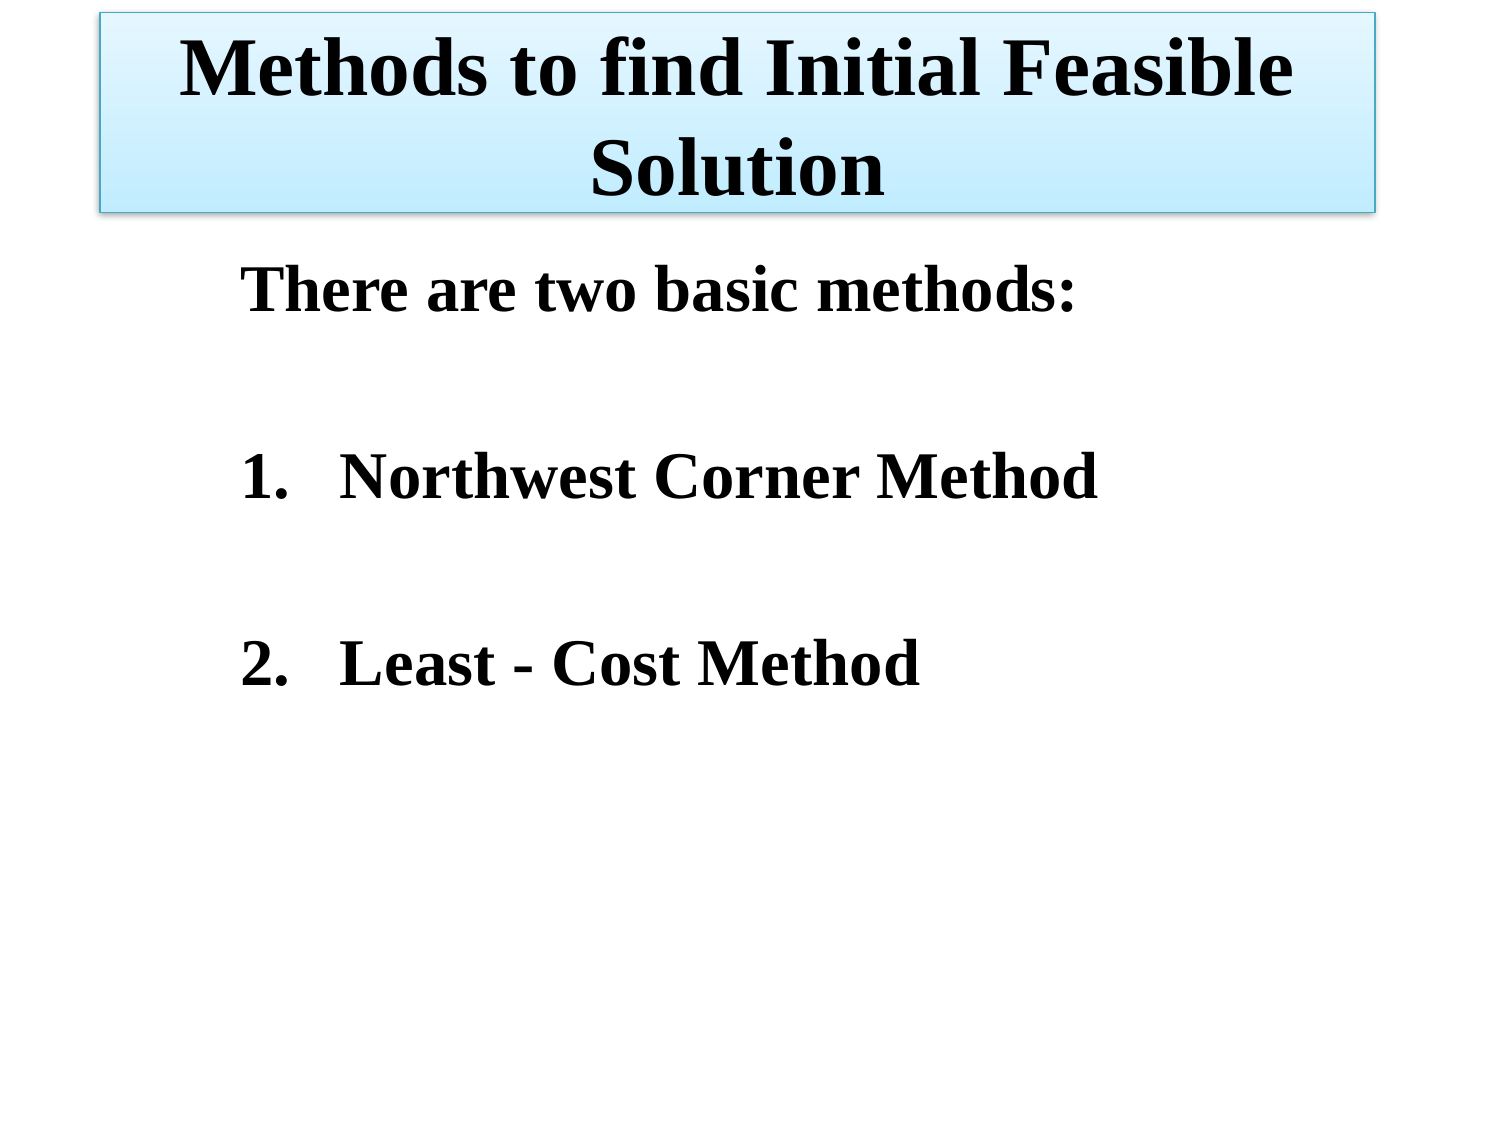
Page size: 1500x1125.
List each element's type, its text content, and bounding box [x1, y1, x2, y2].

subtitle There are two basic methods: Northwest Corner Method Least - Cost Method [225, 237, 1275, 1050]
title Methods to find Initial Feasible Solution [99, 12, 1376, 213]
